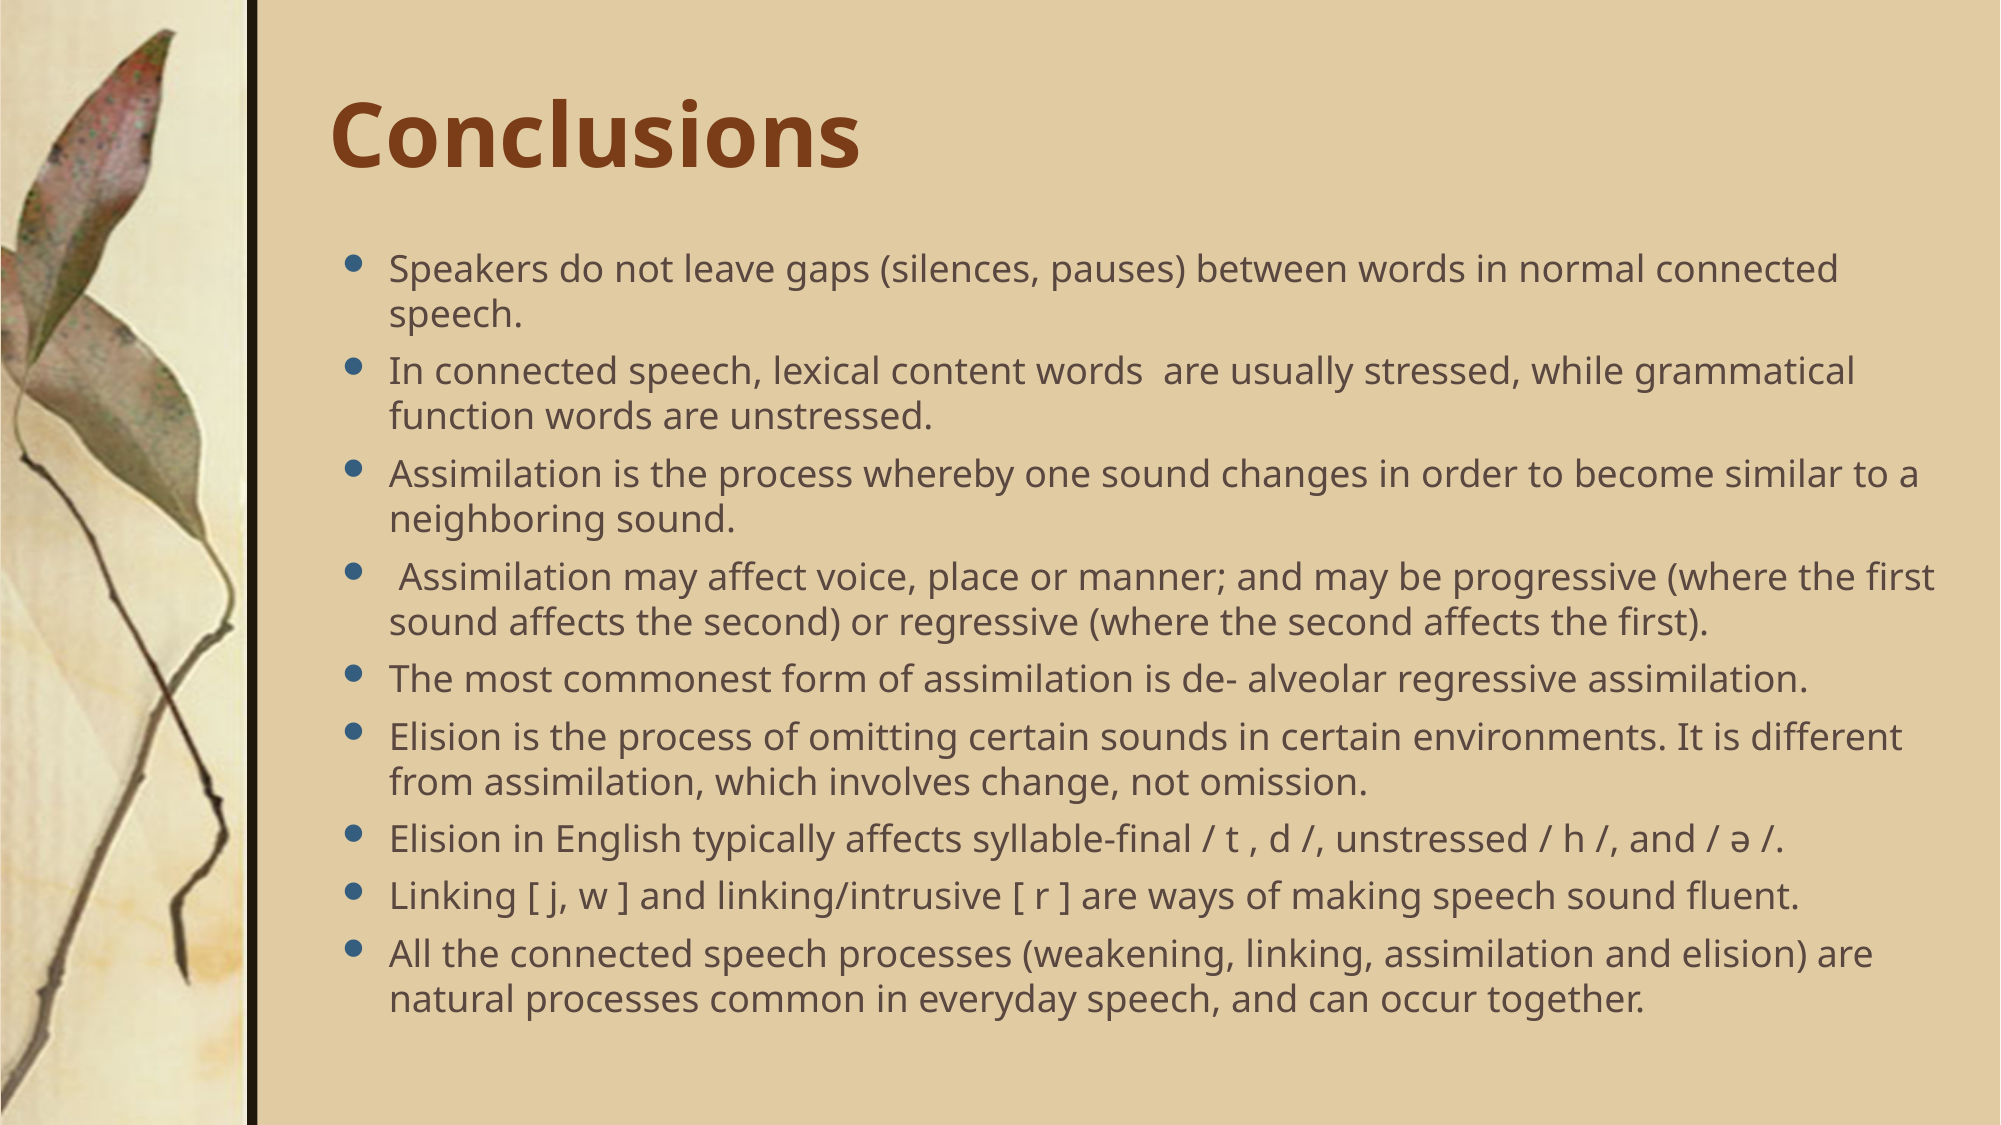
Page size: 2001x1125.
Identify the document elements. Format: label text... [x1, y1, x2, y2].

list Speakers do not leave gaps (silences, pauses) between words in normal connected speech. In connected speech, lexical content words are usually stressed, while grammatical function words are unstressed. Assimilation is the process whereby one sound changes in order to become similar to a neighboring sound. Assimilation may affect voice, place or manner; and may be progressive (where the first sound affects the second) or regressive (where the second affects the first). The most commonest form of assimilation is de- alveolar regressive assimilation. Elision is the process of omitting certain sounds in certain environments. It is different from assimilation, which involves change, not omission. Elision in English typically affects syllable-final / t , d /, unstressed / h /, and / ə /. Linking [ j, w ] and linking/intrusive [ r ] are ways of making speech sound fluent. All the connected speech processes (weakening, linking, assimilation and elision) are natural processes common in everyday speech, and can occur together. [313, 237, 1954, 1025]
picture [1, 0, 247, 1125]
title Conclusions [313, 45, 1954, 233]
